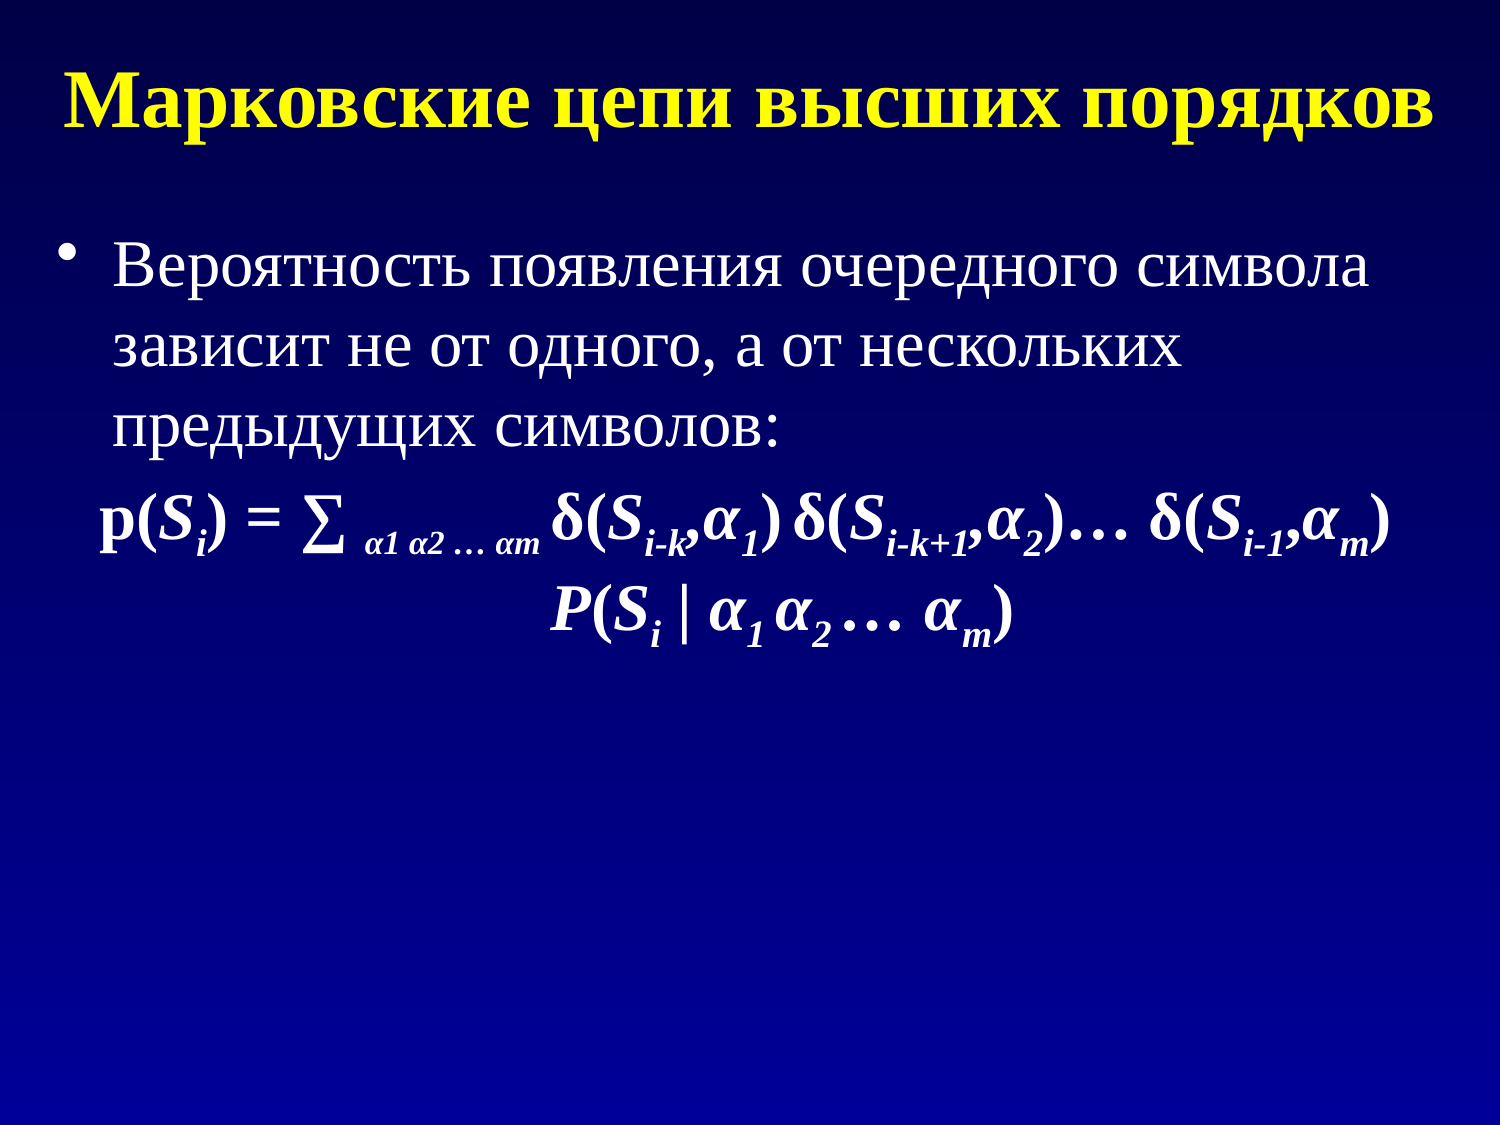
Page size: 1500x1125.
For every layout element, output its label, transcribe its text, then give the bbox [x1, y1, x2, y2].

title Марковские цепи высших порядков [0, 0, 1500, 188]
list Вероятность появления очередного символа зависит не от одного, а от нескольких предыдущих символов: p(Si) = ∑ α1 α2 … αm δ(Si-k,α1) δ(Si-k+1,α2)… δ(Si-1,αm) P(Si | α1 α2 … αm) [41, 212, 1467, 921]
